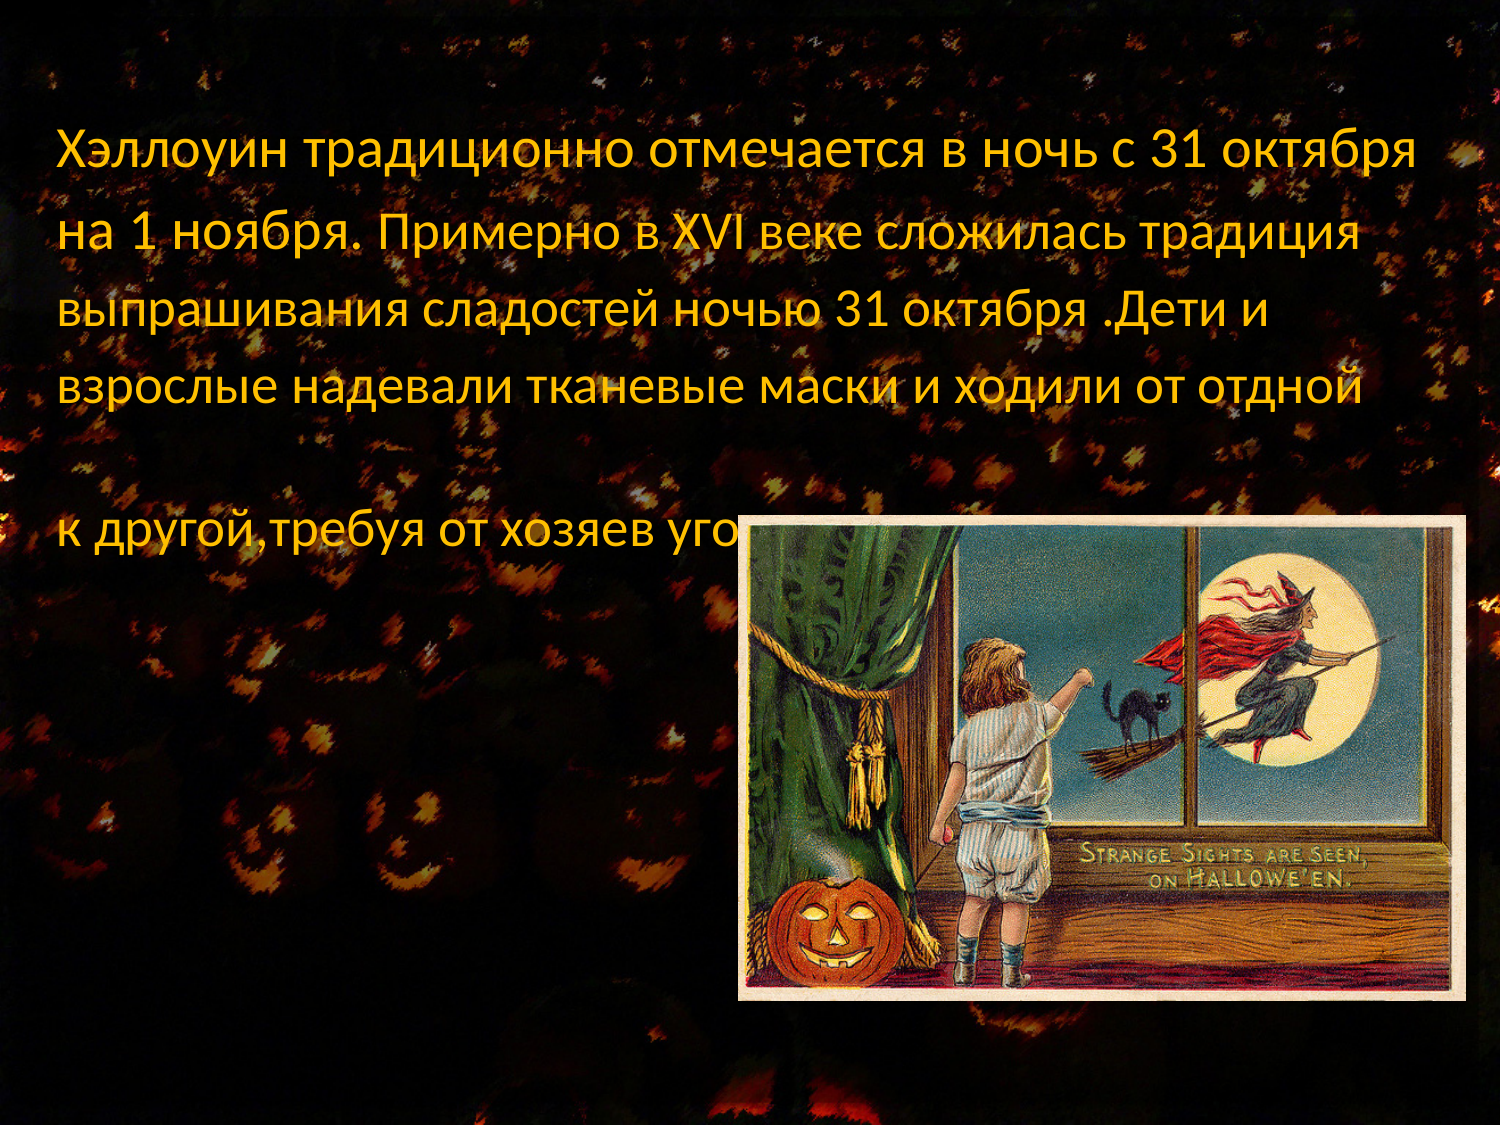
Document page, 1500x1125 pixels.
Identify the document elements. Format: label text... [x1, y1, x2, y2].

picture [0, 0, 1500, 1125]
list Хэллоуин традиционно отмечается в ночь с 31 октября на 1 ноября. Примерно в XVI веке сложилась традиция выпрашивания сладостей ночью 31 октября .Дети и взрослые надевали тканевые маски и ходили от отдной к другой,требуя от хозяев угощение и мелко шаля. [41, 101, 1442, 1086]
